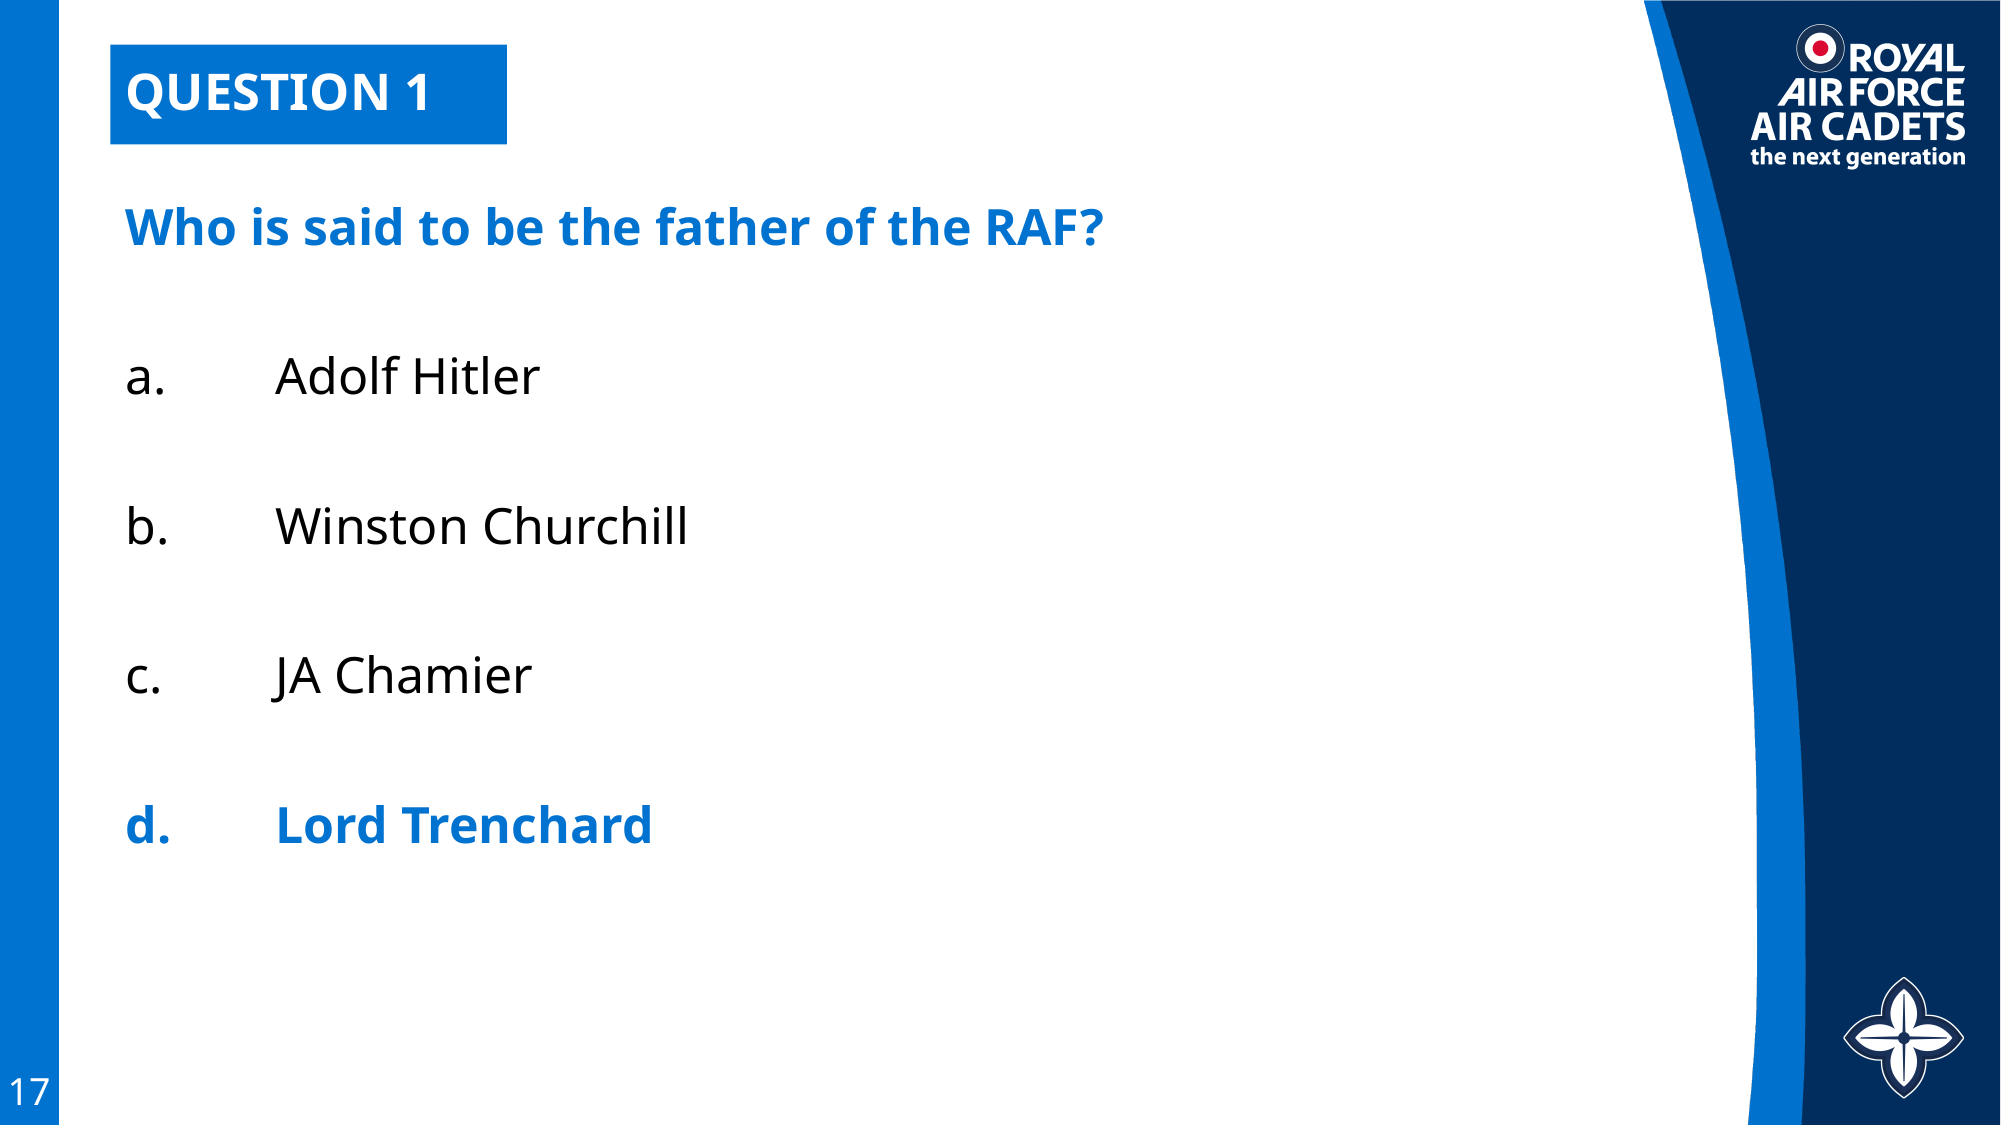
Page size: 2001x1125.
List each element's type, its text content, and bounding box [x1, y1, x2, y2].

title QUESTION 1 [110, 44, 507, 145]
list Who is said to be the father of the RAF? a. Adolf Hitler b. Winston Churchill c. JA Chamier d. Lord Trenchard [110, 194, 1621, 1081]
picture [1615, 2, 2001, 1124]
